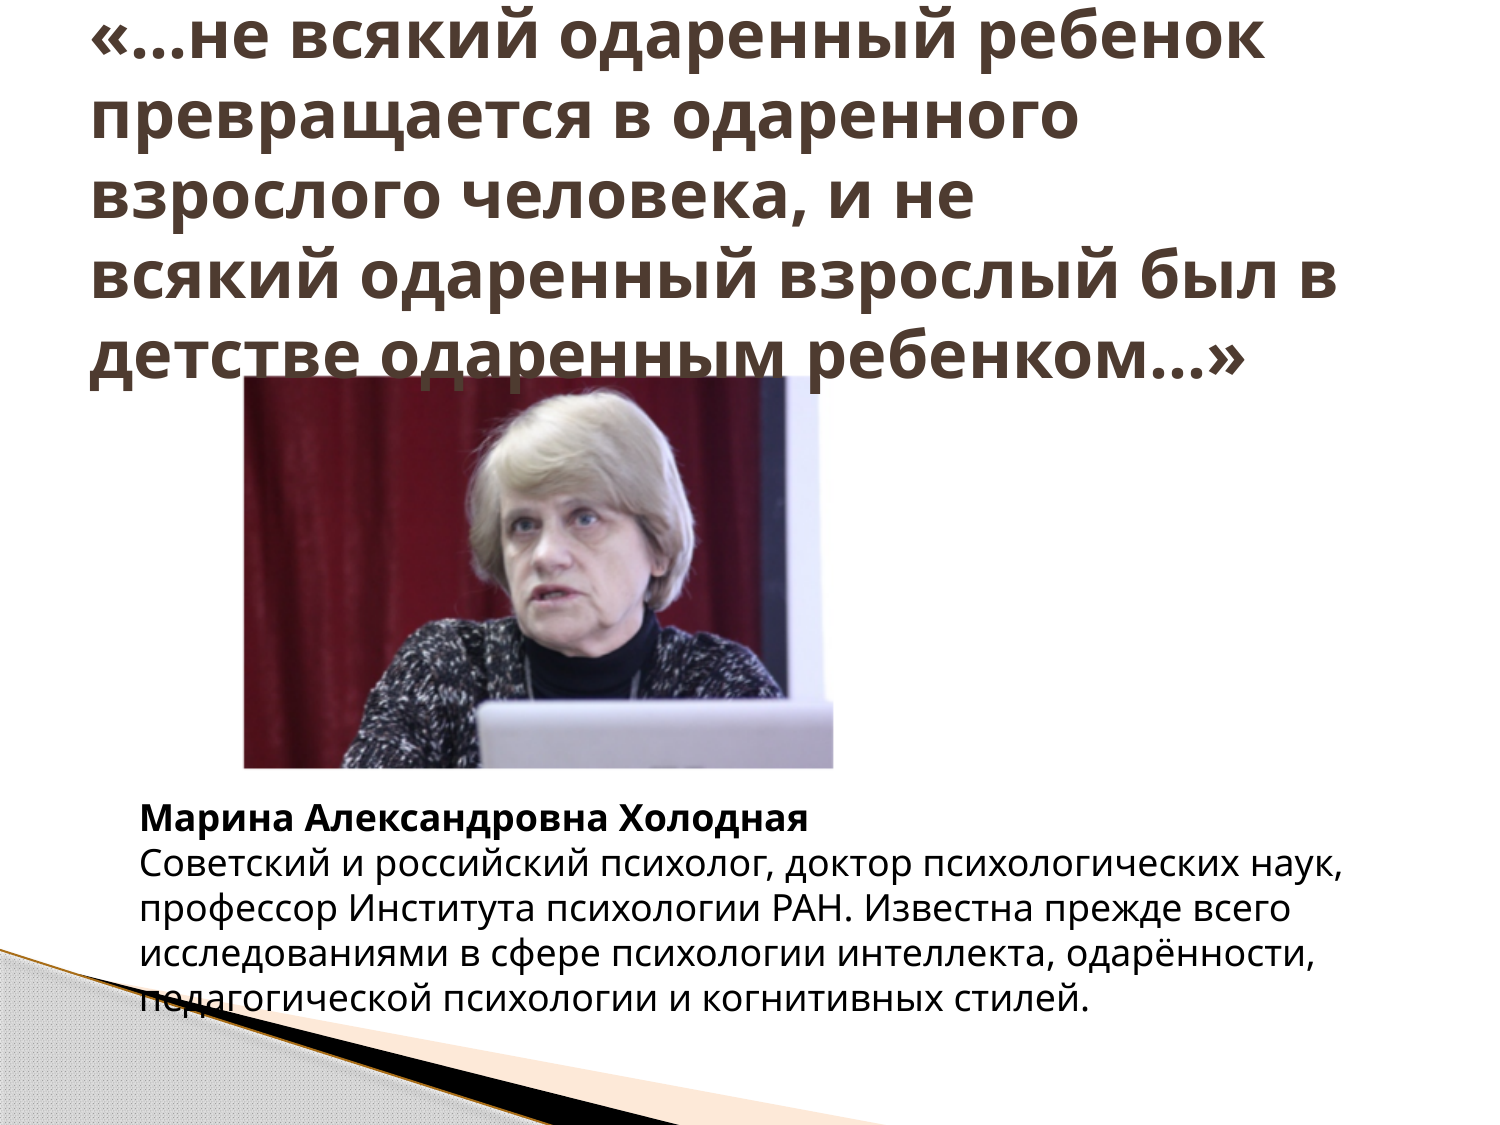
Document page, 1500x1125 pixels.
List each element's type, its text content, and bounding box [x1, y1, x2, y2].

title «…не всякий одаренный ребенок превращается в одаренного взрослого человека, и не всякий одаренный взрослый был в детстве одаренным ребенком…» [75, 45, 1425, 339]
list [174, 373, 907, 776]
text_box Марина Александровна Холодная Советский и российский психолог, доктор психологических наук, профессор Института психологии РАН. Известна прежде всего исследованиями в сфере психологии интеллекта, одарённости, педагогической психологии и когнитивных стилей. [123, 786, 1400, 1027]
